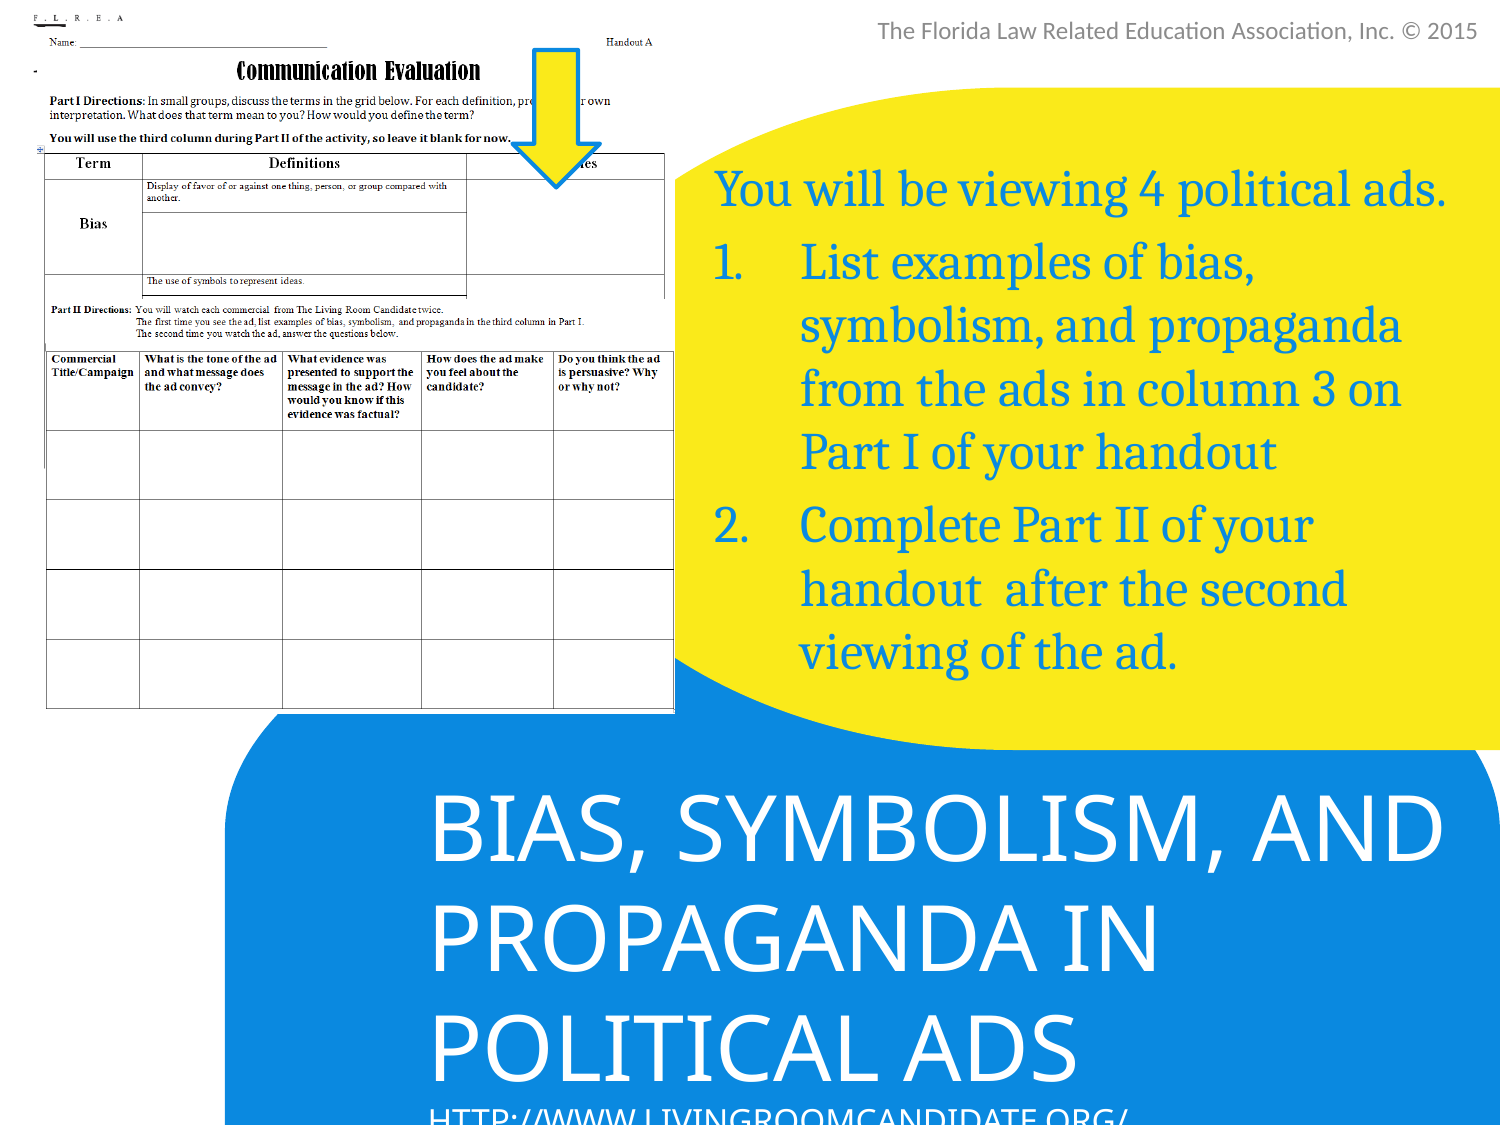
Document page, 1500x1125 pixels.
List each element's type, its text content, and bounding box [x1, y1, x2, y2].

title Bias, symbolism, and propaganda in Political Ads http://www.livingroomcandidate.org/ [412, 762, 1500, 986]
list You will be viewing 4 political ads. List examples of bias, symbolism, and propaganda from the ads in column 3 on Part I of your handout Complete Part II of your handout after the second viewing of the ad. [699, 137, 1475, 688]
picture [12, 0, 676, 715]
